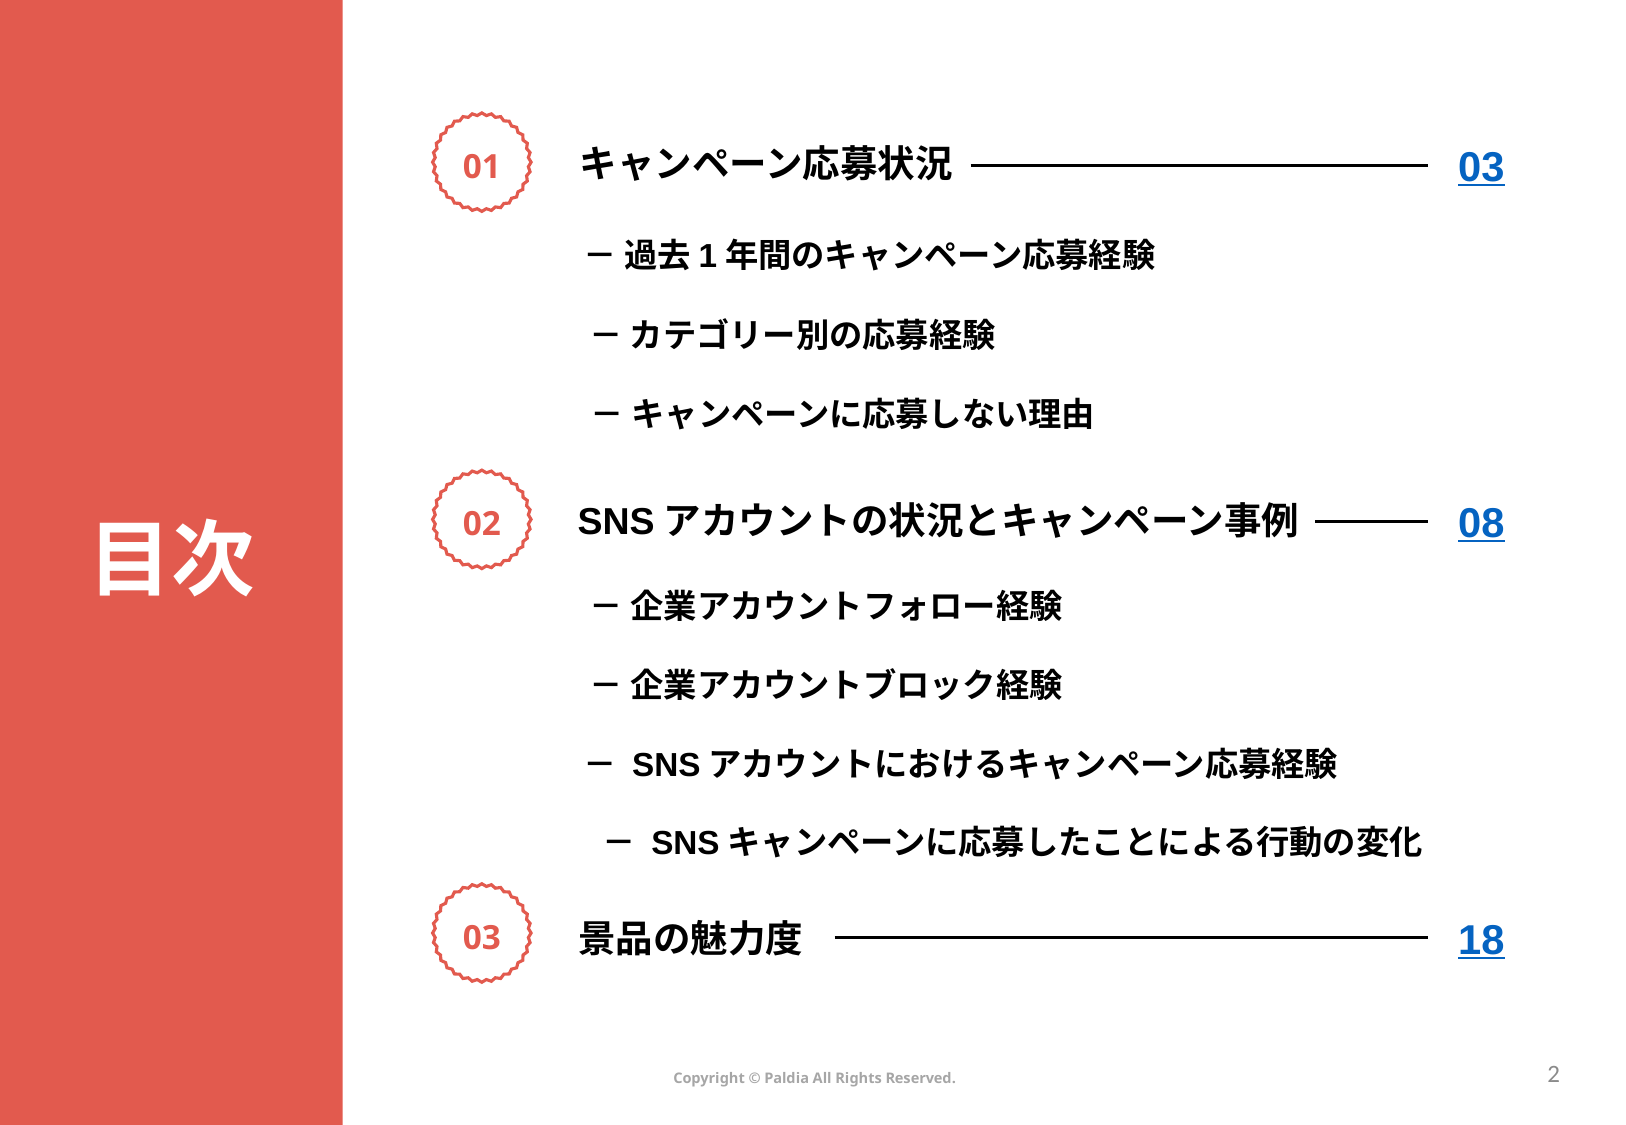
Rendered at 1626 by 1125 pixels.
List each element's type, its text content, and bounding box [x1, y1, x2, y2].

text_box 08 [1443, 488, 1520, 554]
text_box 01 [431, 111, 533, 213]
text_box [570, 577, 1456, 870]
text_box 02 [431, 468, 533, 570]
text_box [570, 227, 1169, 441]
text_box [0, 0, 344, 1125]
text_box 18 [1443, 905, 1520, 970]
title 目次 [38, 499, 304, 626]
text_box Copyright © Paldia All Rights Reserved. [408, 1061, 1209, 1094]
text_box 03 [431, 882, 533, 984]
text_box 景品の魅力度 [563, 907, 818, 968]
text_box SNSアカウントの状況とキャンペーン事例 [562, 489, 1315, 549]
text_box 1 [1209, 1042, 1576, 1103]
text_box 03 [1443, 132, 1520, 198]
text_box キャンペーン応募状況 [564, 132, 968, 193]
